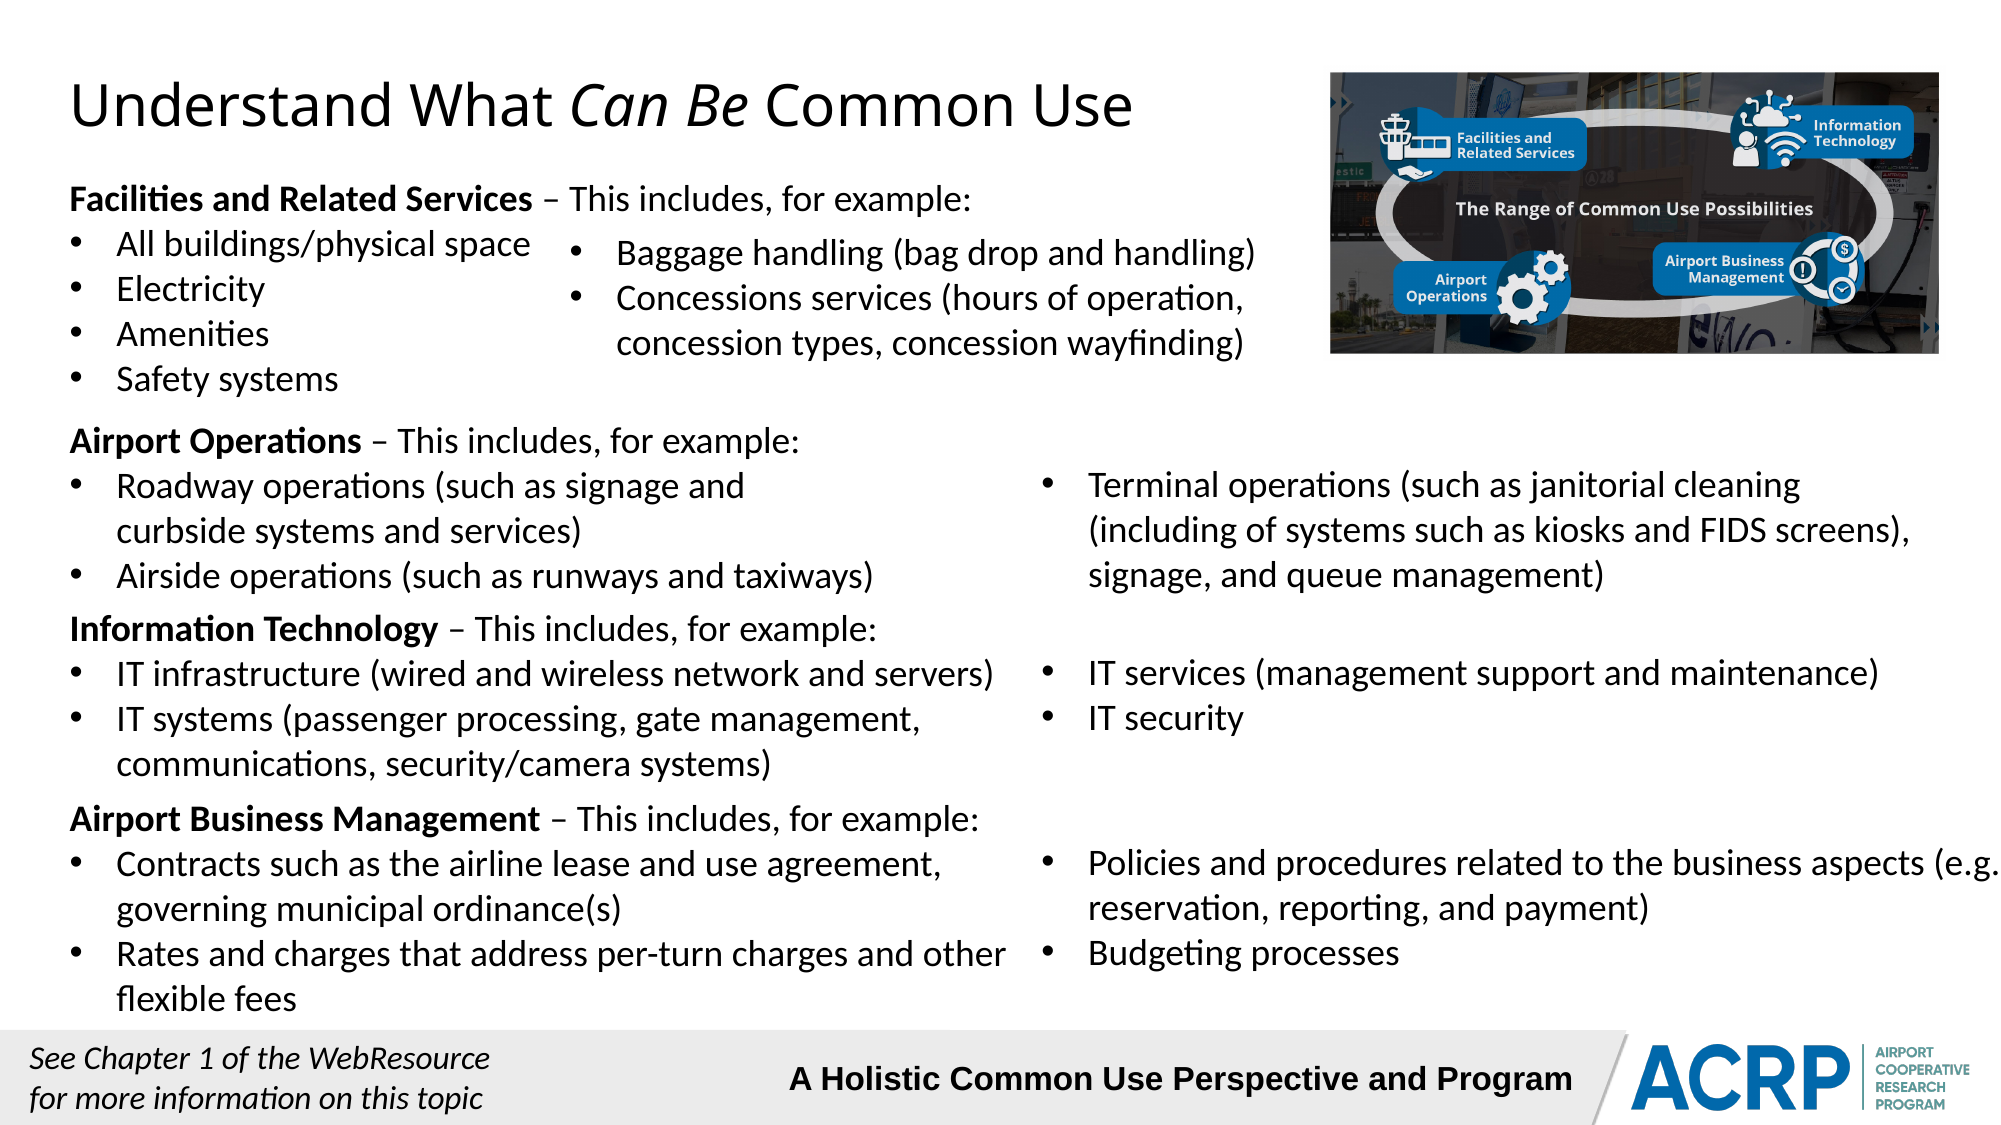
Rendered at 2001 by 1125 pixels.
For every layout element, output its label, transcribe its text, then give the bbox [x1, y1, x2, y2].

text_box Terminal operations (such as janitorial cleaning (including of systems such as kiosks and FIDS screens), signage, and queue management) [1026, 453, 2000, 603]
text_box Information Technology – This includes, for example: IT infrastructure (wired and wireless network and servers) IT systems (passenger processing, gate management, communications, security/camera systems) [54, 596, 1055, 786]
text_box See Chapter 1 of the WebResource for more information on this topic [14, 1029, 525, 1124]
text_box IT services (management support and maintenance) IT security [1026, 640, 2000, 746]
title Understand What Can Be Common Use [54, 59, 1946, 155]
text_box Baggage handling (bag drop and handling) Concessions services (hours of operation, concession types, concession wayfinding) [554, 220, 1555, 371]
picture [1631, 1044, 1970, 1111]
text_box Airport Operations – This includes, for example: Roadway operations (such as signage and curbside systems and services) Airside operations (such as runways and taxiways) [54, 408, 1055, 596]
text_box Policies and procedures related to the business aspects (e.g., reservation, reporting, and payment) Budgeting processes [1026, 830, 2000, 981]
text_box Airport Business Management – This includes, for example: Contracts such as the airline lease and use agreement, governing municipal ordinance(s) Rates and charges that address per-turn charges and other flexible fees [54, 786, 1055, 1027]
picture [1323, 65, 1946, 361]
text_box Facilities and Related Services – This includes, for example: All buildings/physical space Electricity Amenities Safety systems [54, 166, 1055, 407]
